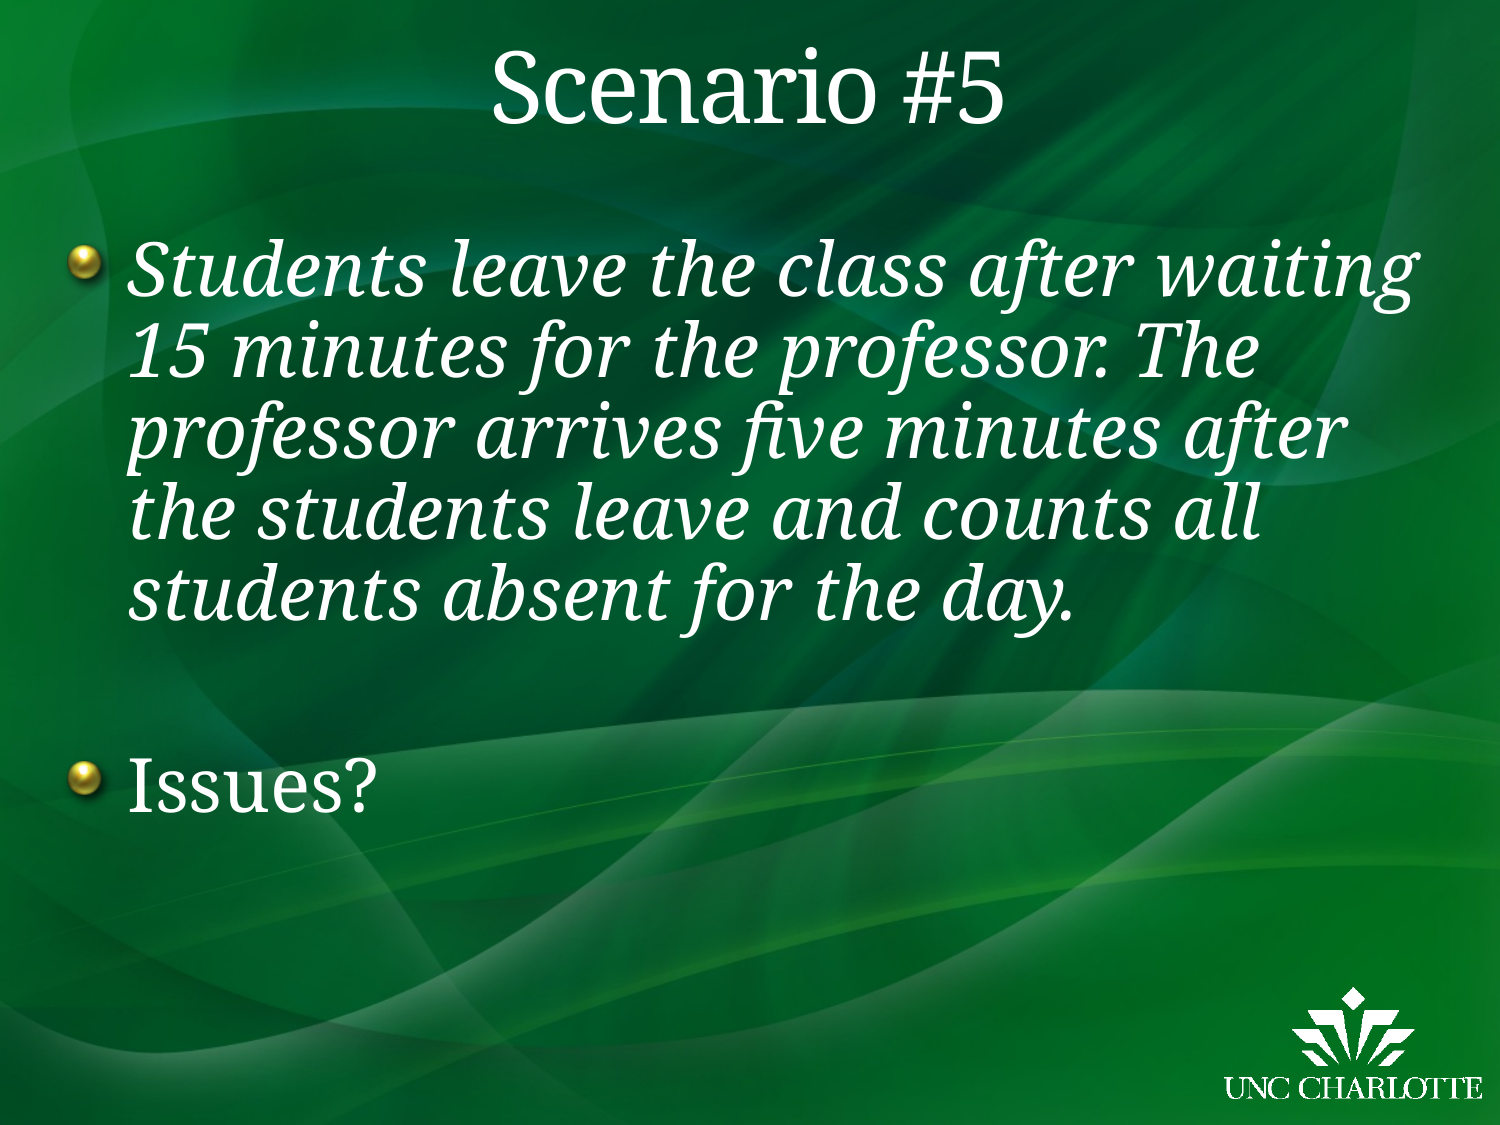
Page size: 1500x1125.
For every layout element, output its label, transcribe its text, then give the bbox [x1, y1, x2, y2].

list Students leave the class after waiting 15 minutes for the professor. The professor arrives five minutes after the students leave and counts all students absent for the day. Issues? [62, 231, 1438, 841]
picture [0, 0, 1500, 1125]
title Scenario #5 [62, 37, 1438, 147]
